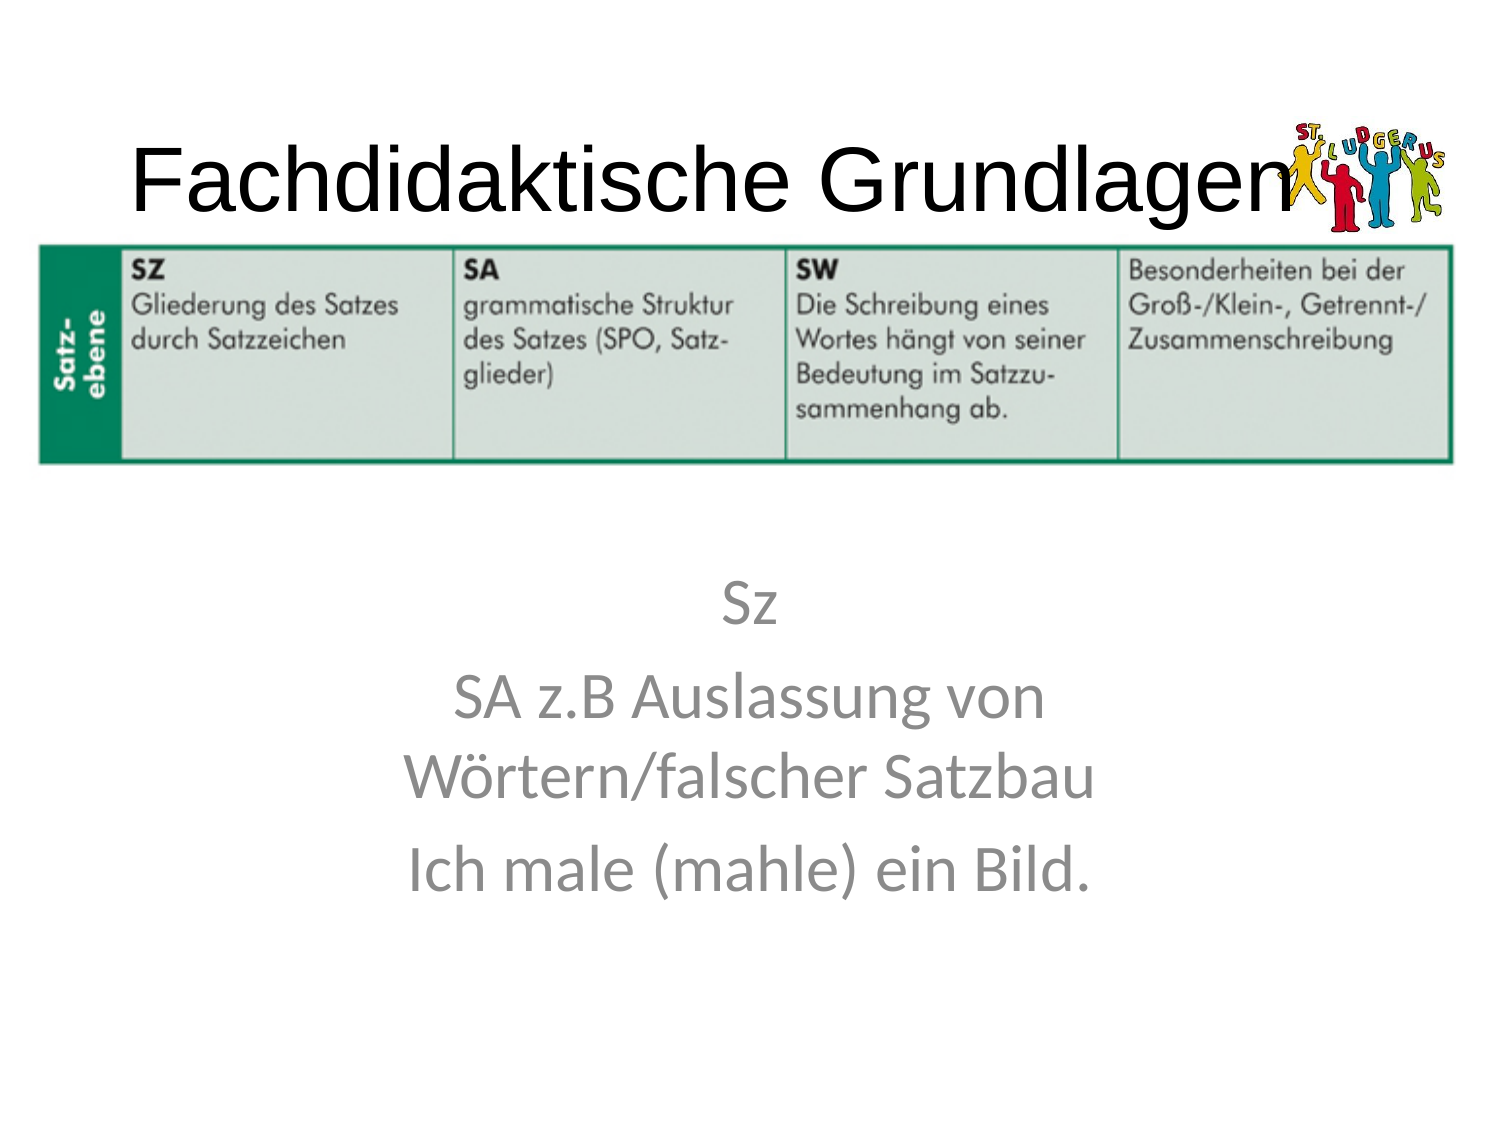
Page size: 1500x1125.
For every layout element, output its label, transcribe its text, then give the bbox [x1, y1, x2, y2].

subtitle Sz SA z.B Auslassung von Wörtern/falscher Satzbau Ich male (mahle) ein Bild. [225, 550, 1275, 1012]
picture [29, 116, 1470, 489]
title Fachdidaktische Grundlagen [76, 54, 1352, 233]
